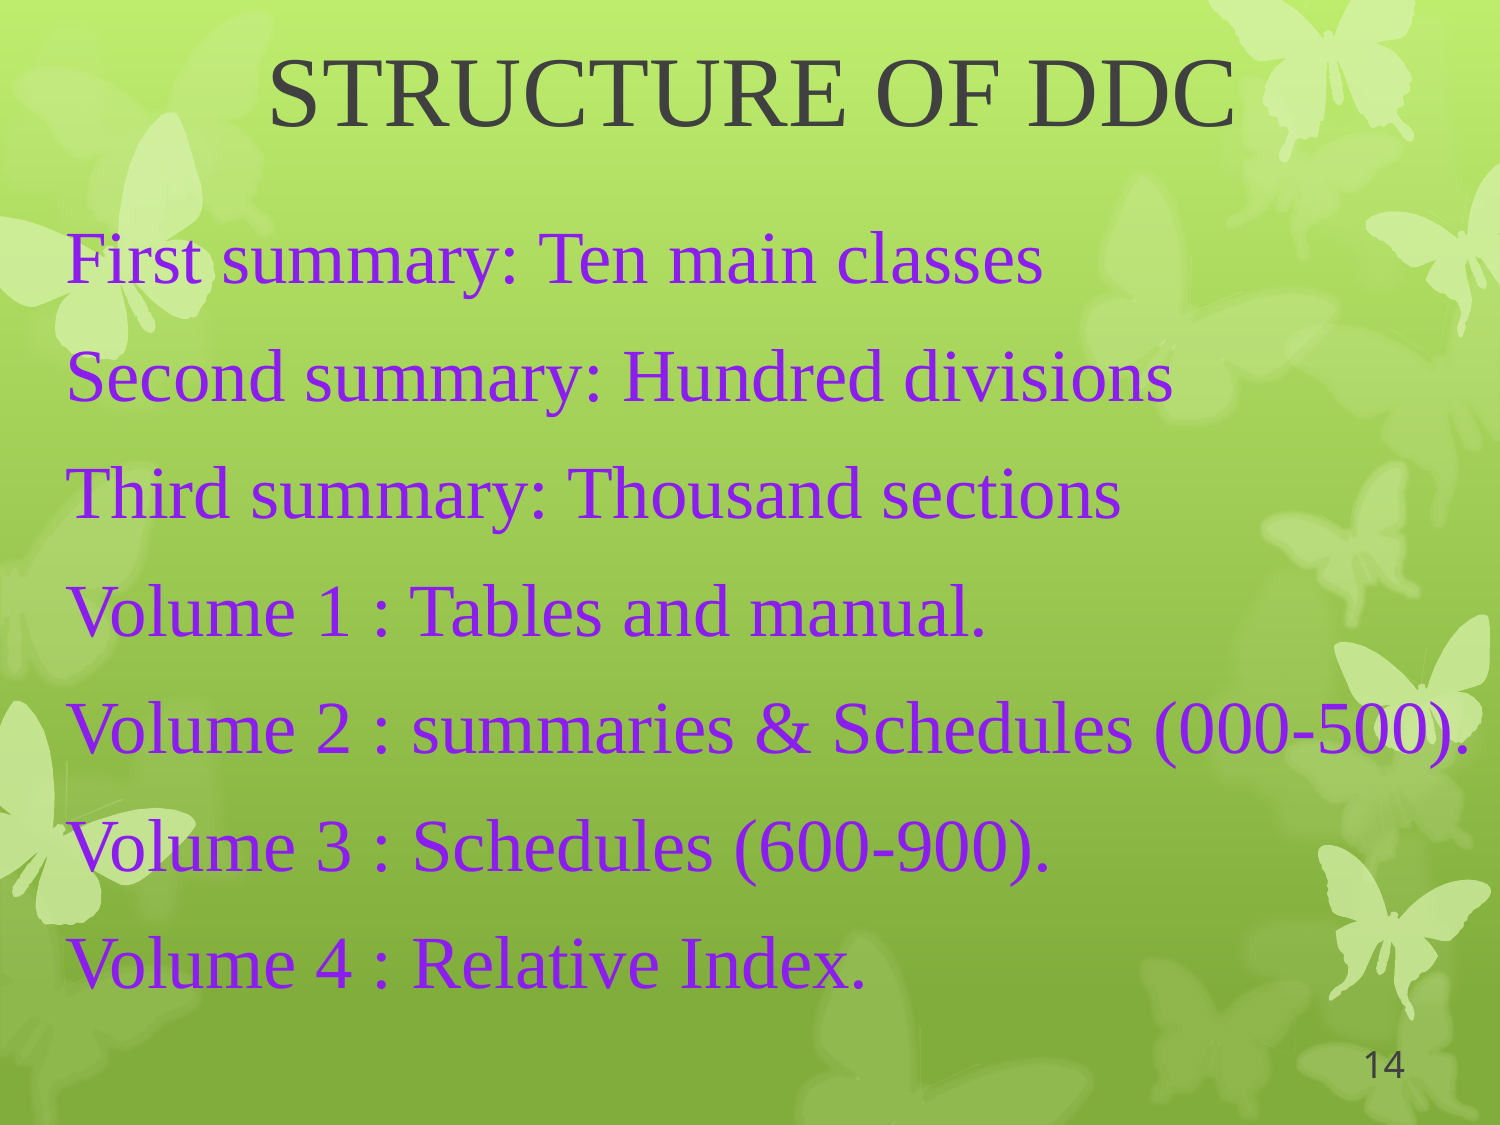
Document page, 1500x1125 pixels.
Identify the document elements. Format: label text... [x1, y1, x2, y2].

slide_number 14 [1333, 1040, 1434, 1100]
title STRUCTURE OF DDC [168, 10, 1338, 112]
list First summary: Ten main classes Second summary: Hundred divisions Third summary: Thousand sections Volume 1 : Tables and manual. Volume 2 : summaries & Schedules (000-500). Volume 3 : Schedules (600-900). Volume 4 : Relative Index. [50, 112, 1500, 1100]
